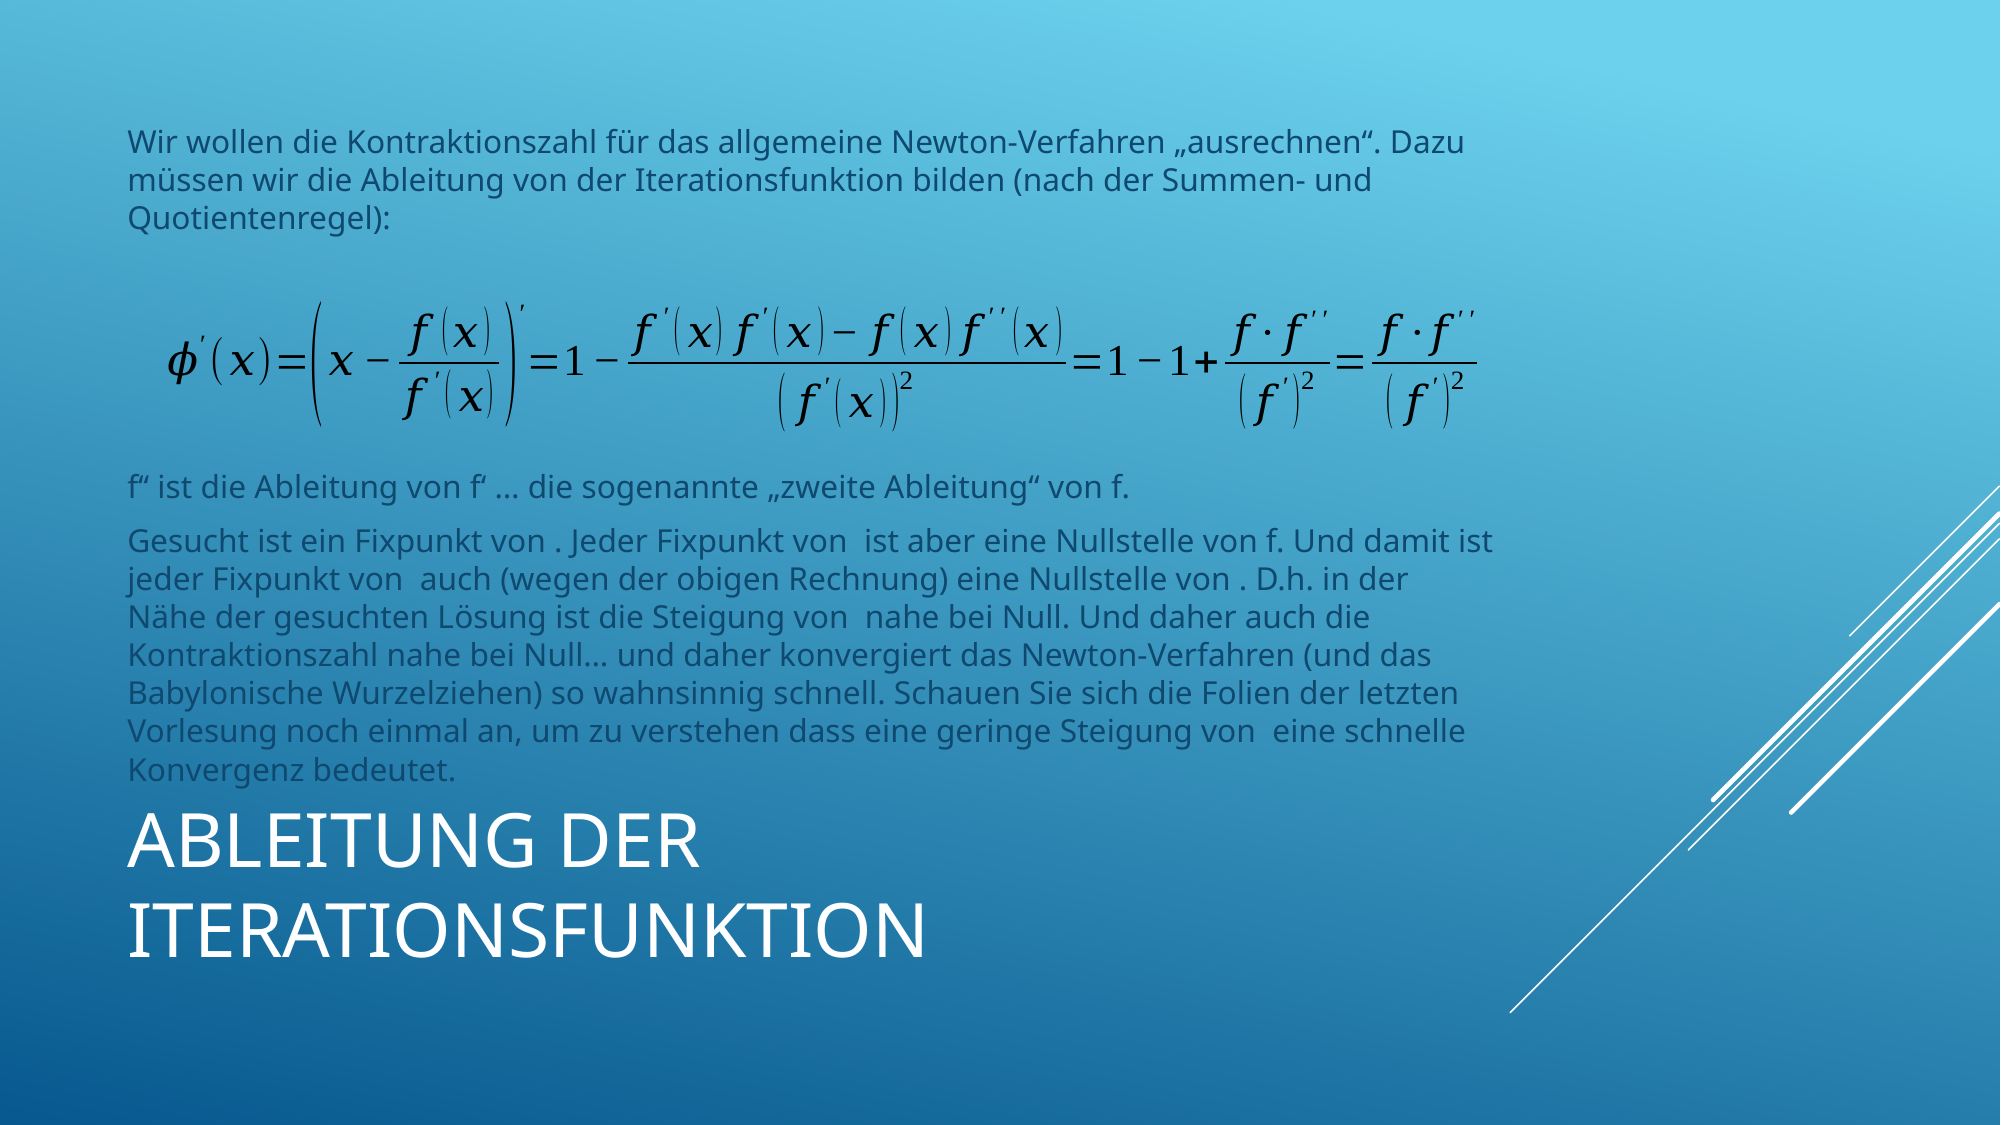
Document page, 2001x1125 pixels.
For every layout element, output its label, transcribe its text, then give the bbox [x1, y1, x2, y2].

title Ableitung der Iterationsfunktion [112, 759, 1513, 1007]
